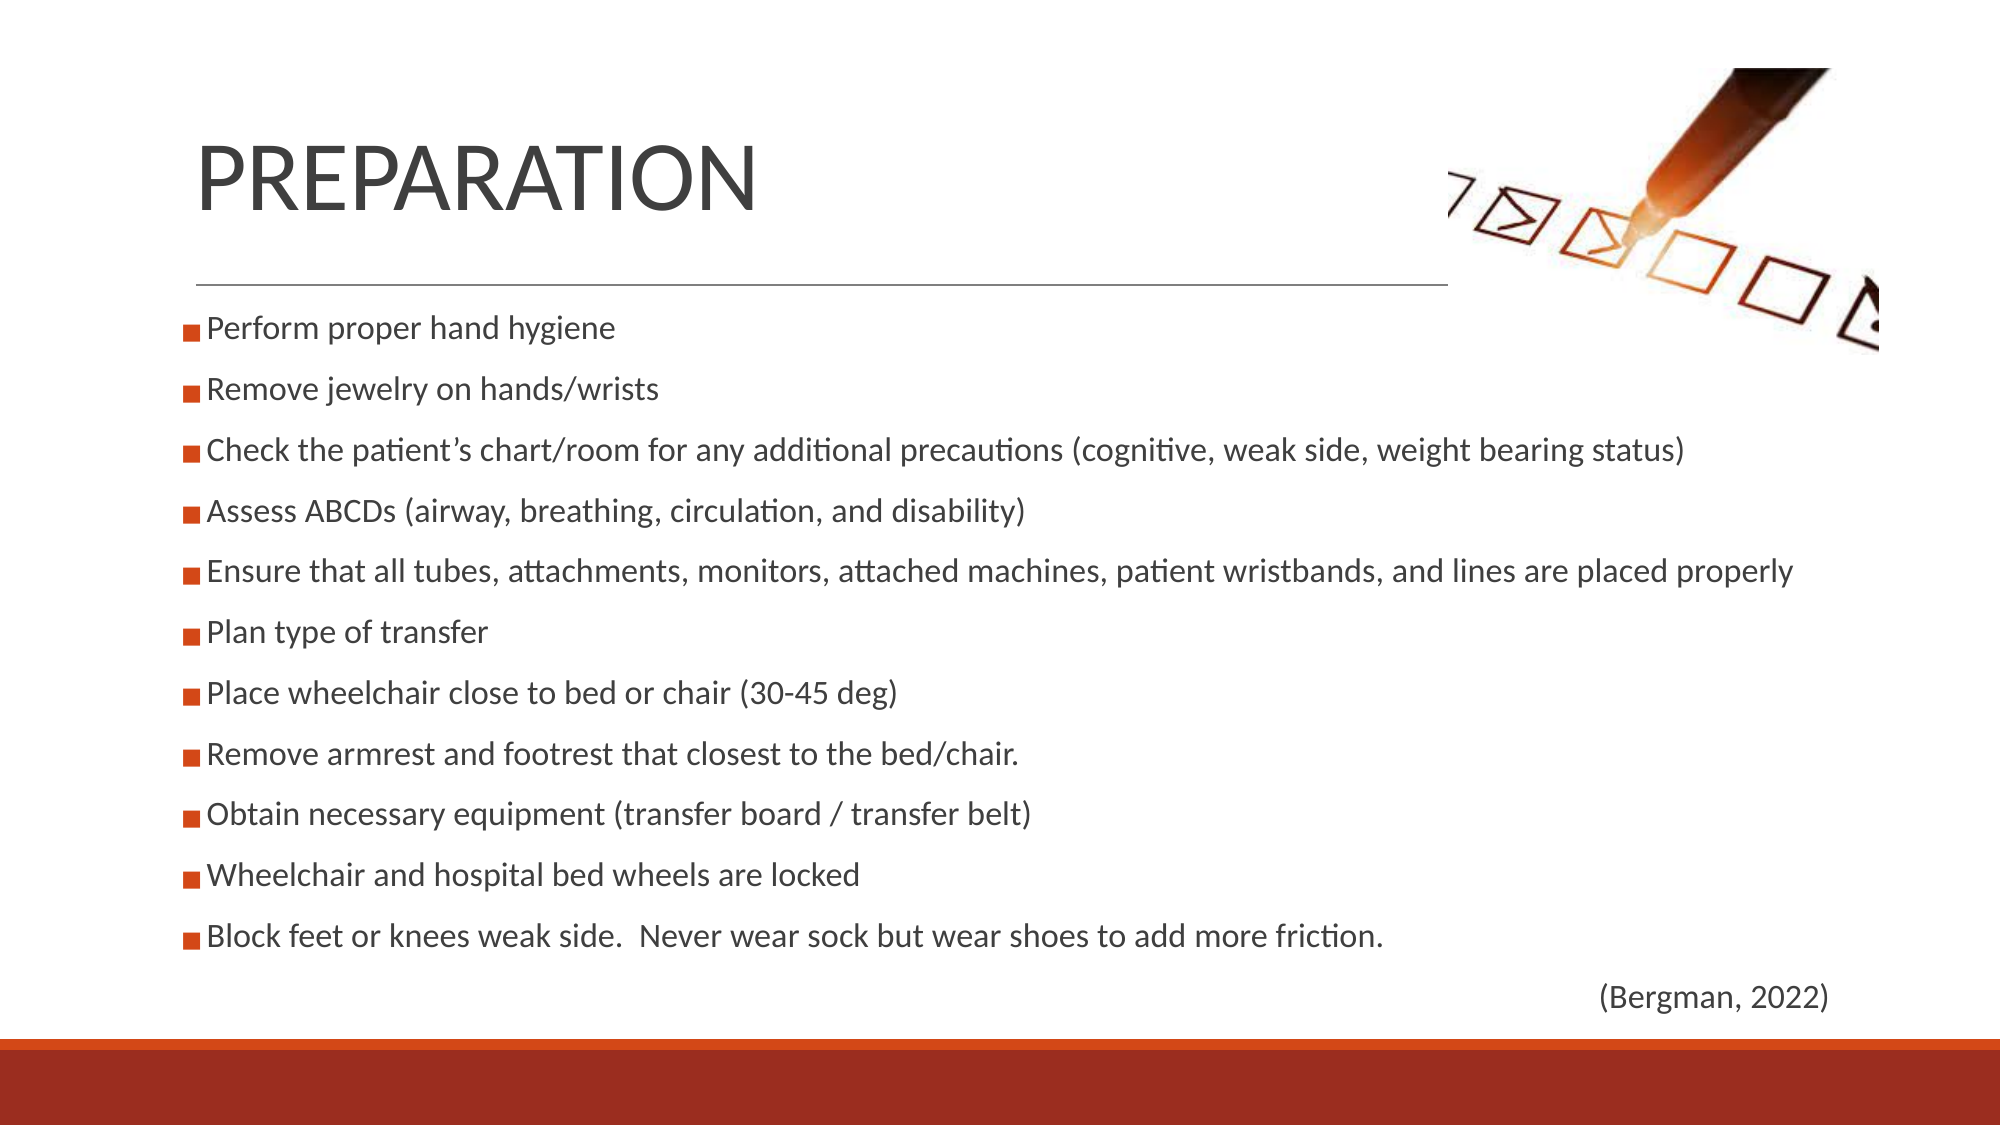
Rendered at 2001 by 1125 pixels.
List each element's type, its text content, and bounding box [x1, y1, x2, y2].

list Perform proper hand hygiene Remove jewelry on hands/wrists Check the patient’s chart/room for any additional precautions (cognitive, weak side, weight bearing status) Assess ABCDs (airway, breathing, circulation, and disability) Ensure that all tubes, attachments, monitors, attached machines, patient wristbands, and lines are placed properly Plan type of transfer Place wheelchair close to bed or chair (30-45 deg) Remove armrest and footrest that closest to the bed/chair. Obtain necessary equipment (transfer board / transfer belt) Wheelchair and hospital bed wheels are locked Block feet or knees weak side. Never wear sock but wear shoes to add more friction. (Bergman, 2022) [180, 302, 1830, 1029]
title PREPARATION [180, 0, 1830, 238]
picture [1448, 68, 1879, 355]
